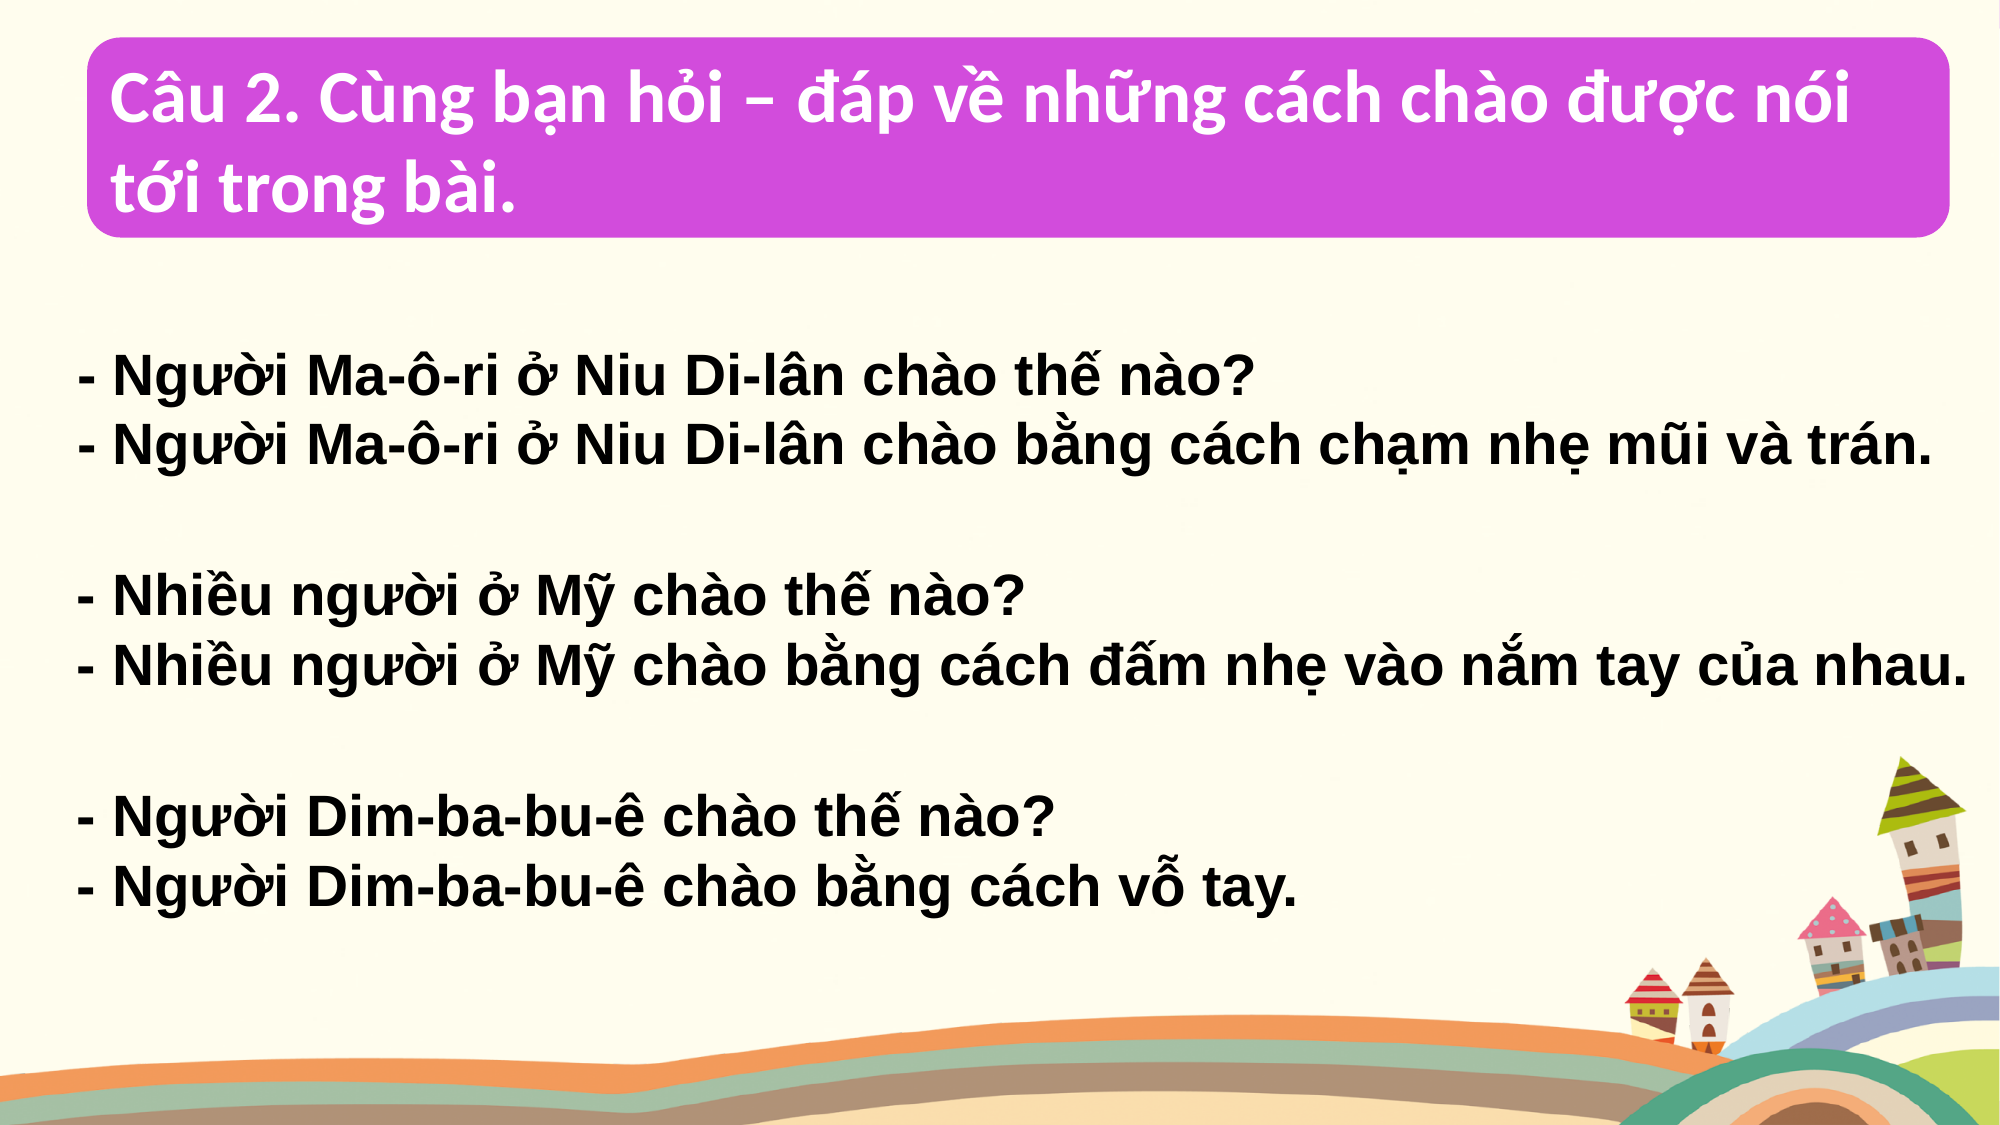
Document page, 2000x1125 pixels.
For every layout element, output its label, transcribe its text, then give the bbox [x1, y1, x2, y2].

text_box - Nhiều người ở Mỹ chào thế nào? - Nhiều người ở Mỹ chào bằng cách đấm nhẹ vào nắm tay của nhau. [62, 549, 2000, 705]
text_box - Người Ma-ô-ri ở Niu Di-lân chào thế nào? - Người Ma-ô-ri ở Niu Di-lân chào bằng cách chạm nhẹ mũi và trán. [62, 329, 1975, 484]
text_box Câu 2. Cùng bạn hỏi – đáp về những cách chào được nói tới trong bài. [85, 35, 1952, 240]
picture [0, 0, 2000, 1125]
text_box - Người Dim-ba-bu-ê chào thế nào? - Người Dim-ba-bu-ê chào bằng cách vỗ tay. [62, 770, 2000, 926]
